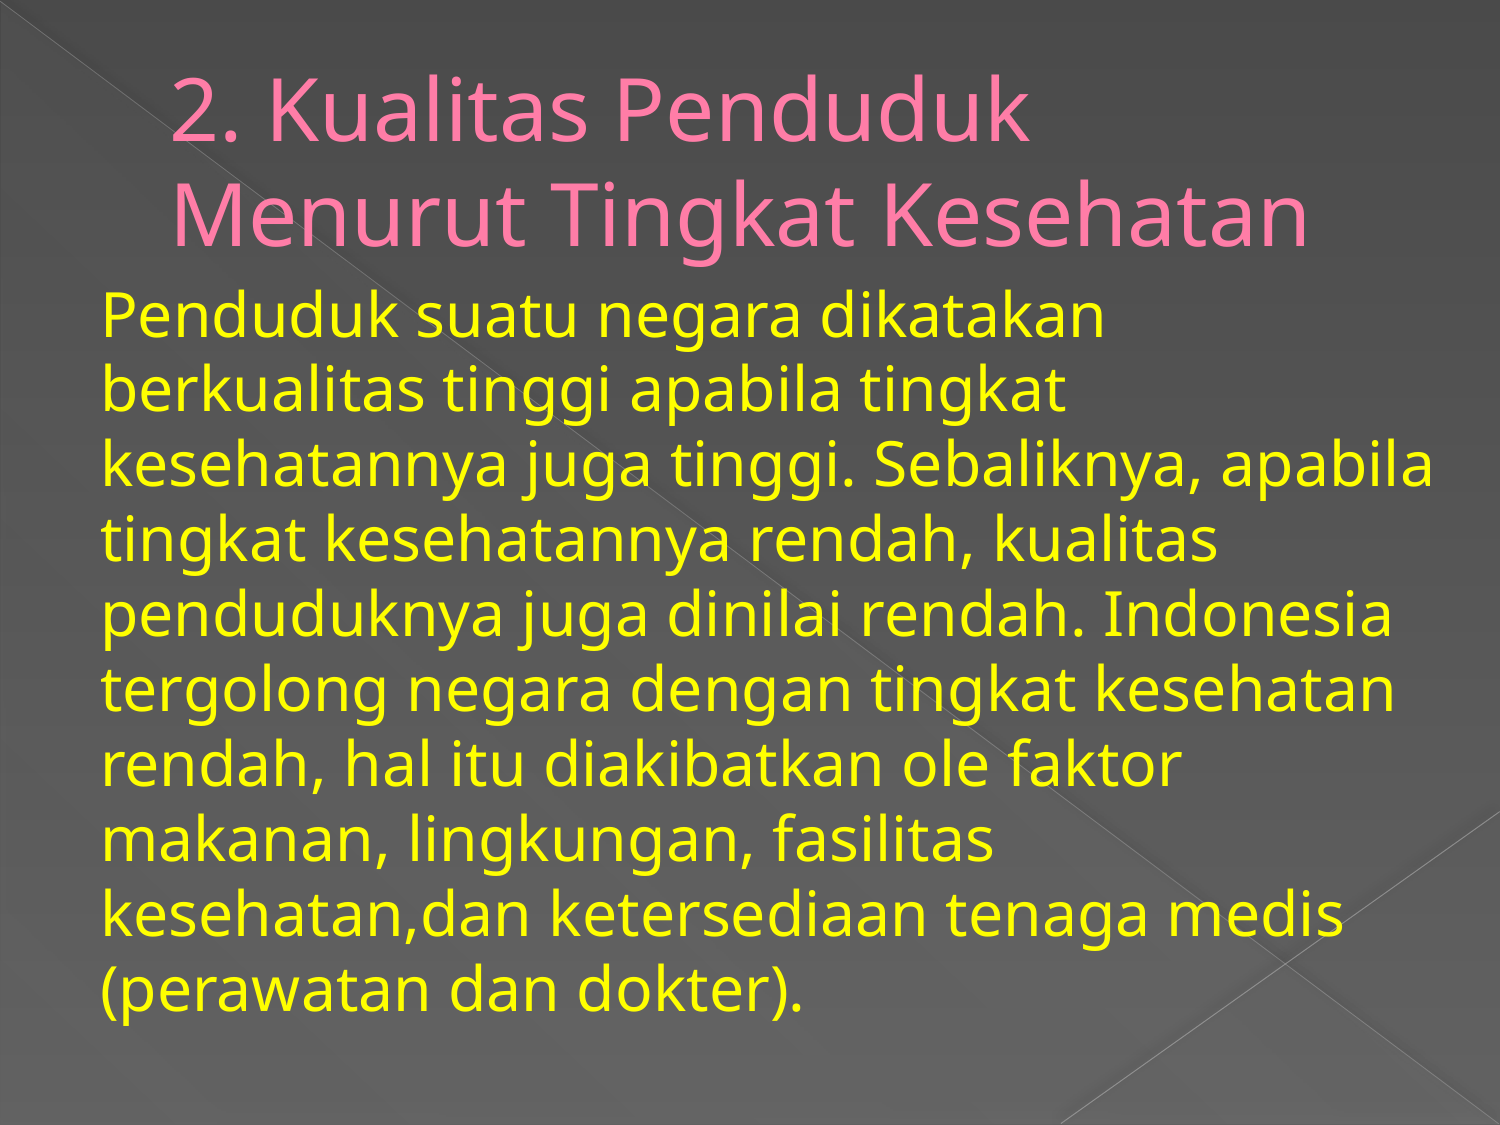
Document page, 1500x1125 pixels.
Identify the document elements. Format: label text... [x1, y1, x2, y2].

title 2. Kualitas Penduduk Menurut Tingkat Kesehatan [75, 43, 1425, 267]
list Penduduk suatu negara dikatakan berkualitas tinggi apabila tingkat kesehatannya juga tinggi. Sebaliknya, apabila tingkat kesehatannya rendah, kualitas penduduknya juga dinilai rendah. Indonesia tergolong negara dengan tingkat kesehatan rendah, hal itu diakibatkan ole faktor makanan, lingkungan, fasilitas kesehatan,dan ketersediaan tenaga medis (perawatan dan dokter). [75, 267, 1459, 1059]
